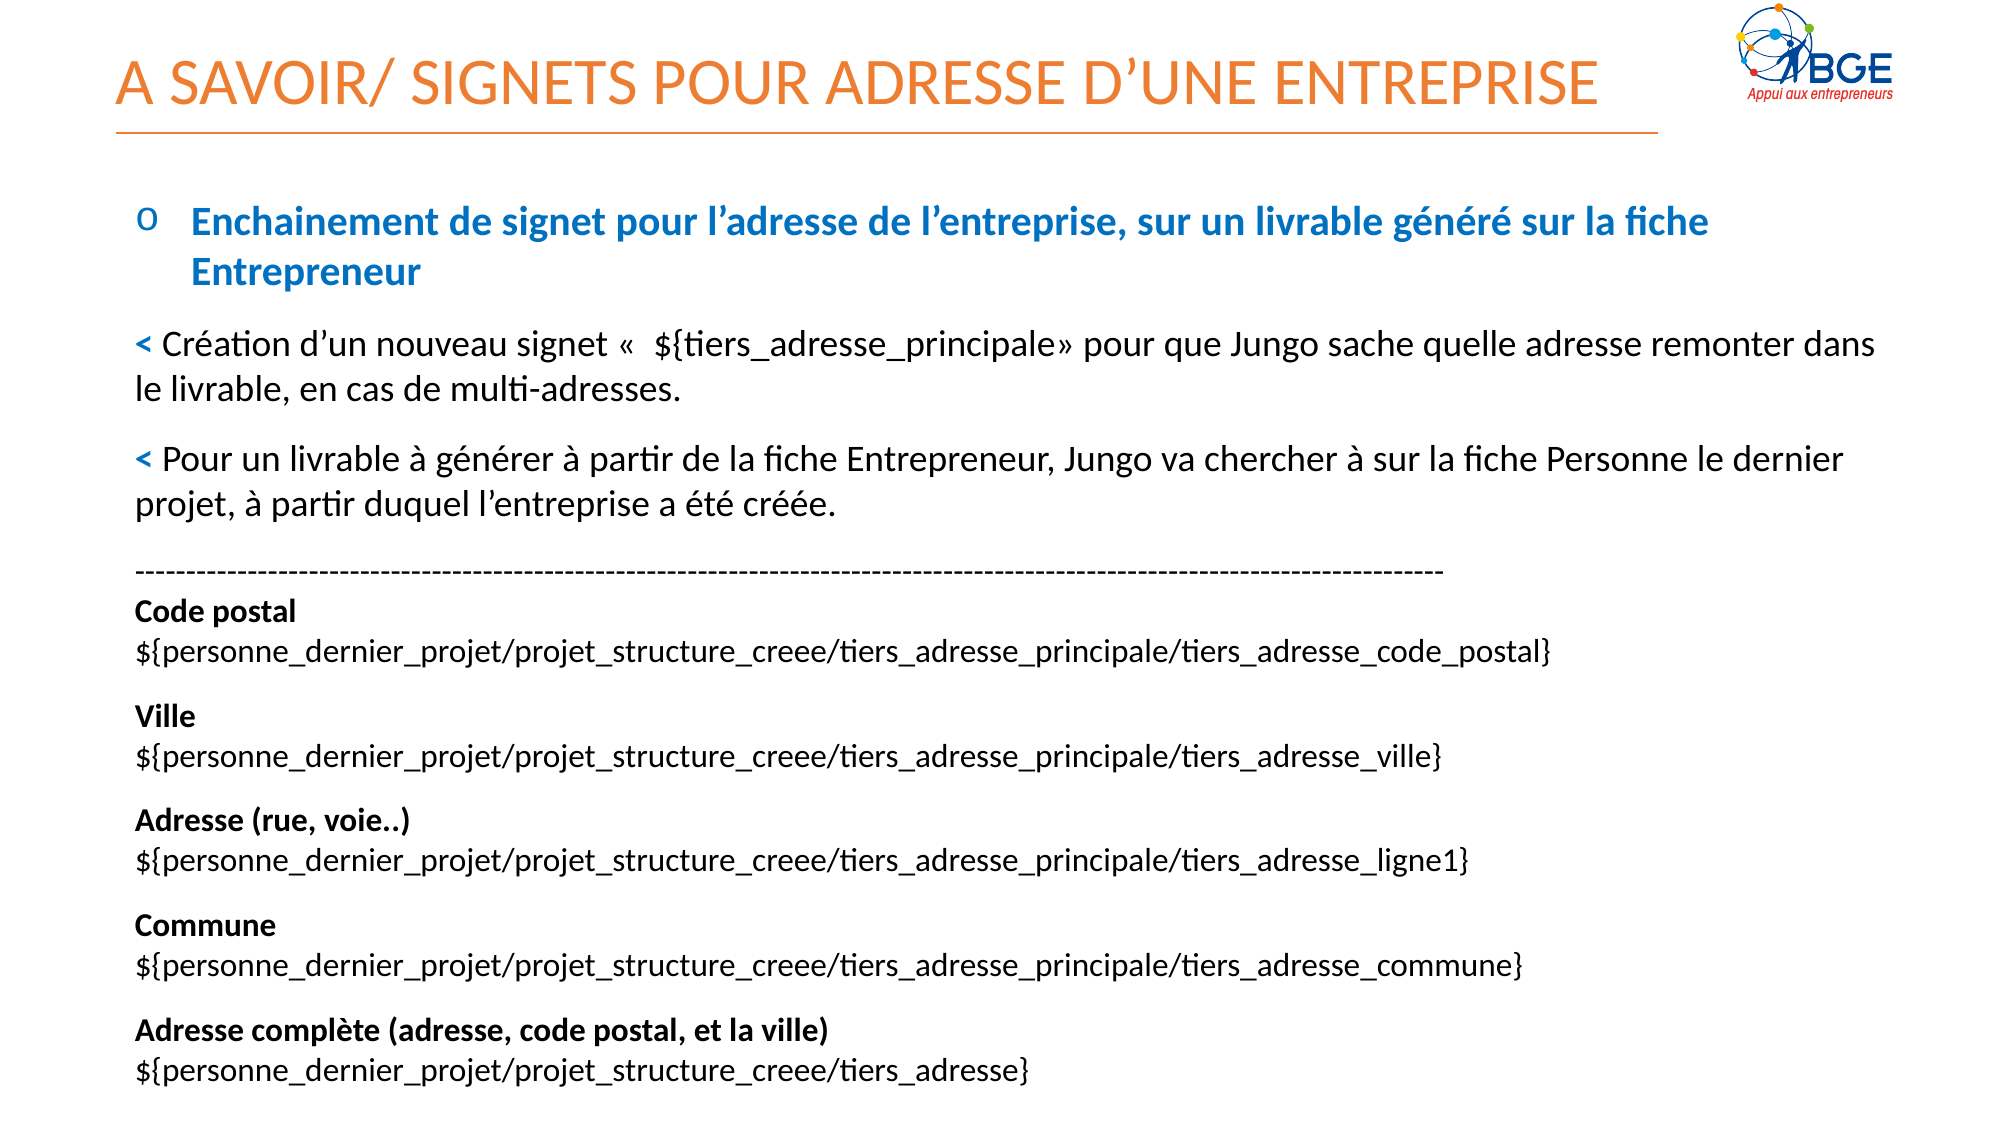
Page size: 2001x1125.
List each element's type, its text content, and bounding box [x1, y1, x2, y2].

text_box A SAVOIR/ SIGNETS POUR ADRESSE D’UNE ENTREPRISE [101, 31, 1683, 126]
picture [1723, 0, 1904, 116]
text_box Enchainement de signet pour l’adresse de l’entreprise, sur un livrable généré sur la fiche Entrepreneur < Création d’un nouveau signet « ${tiers_adresse_principale» pour que Jungo sache quelle adresse remonter dans le livrable, en cas de multi-adresses. < Pour un livrable à générer à partir de la fiche Entrepreneur, Jungo va chercher à sur la fiche Personne le dernier projet, à partir duquel l’entreprise a été créée. -------------------------------------------------------------------------------------------------------------------------------- Code postal ${personne_dernier_projet/projet_structure_creee/tiers_adresse_principale/tiers_adresse_code_postal} Ville ${personne_dernier_projet/projet_structure_creee/tiers_adresse_principale/tiers_adresse_ville} Adresse (rue, voie..) ${personne_dernier_projet/projet_structure_creee/tiers_adresse_principale/tiers_adresse_ligne1} Commune ${personne_dernier_projet/projet_structure_creee/tiers_adresse_principale/tiers_adresse_commune} Adresse complète (adresse, code postal, et la ville) ${personne_dernier_projet/projet_structure_creee/tiers_adresse} [120, 186, 1923, 1096]
